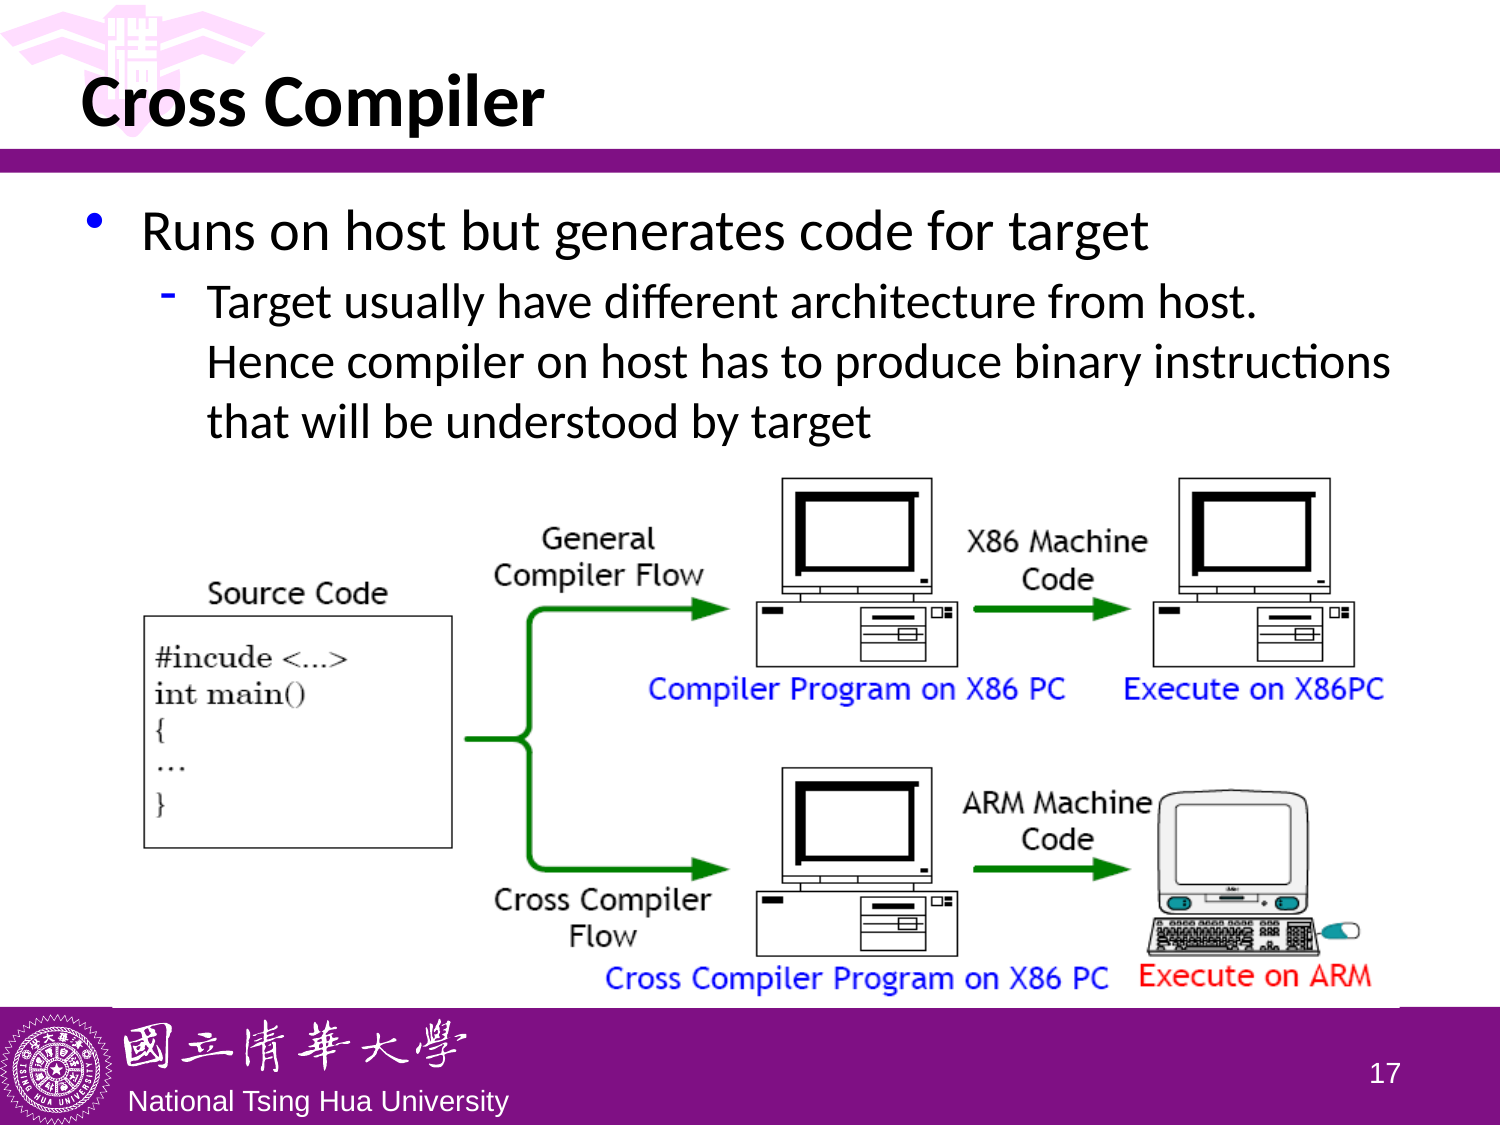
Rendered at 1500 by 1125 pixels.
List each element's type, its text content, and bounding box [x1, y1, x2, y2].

title Cross Compiler [66, 37, 1413, 149]
slide_number 16 [1104, 1021, 1417, 1097]
picture [112, 447, 1400, 1008]
list Runs on host but generates code for target Target usually have different architecture from host. Hence compiler on host has to produce binary instructions that will be understood by target [69, 184, 1412, 1000]
